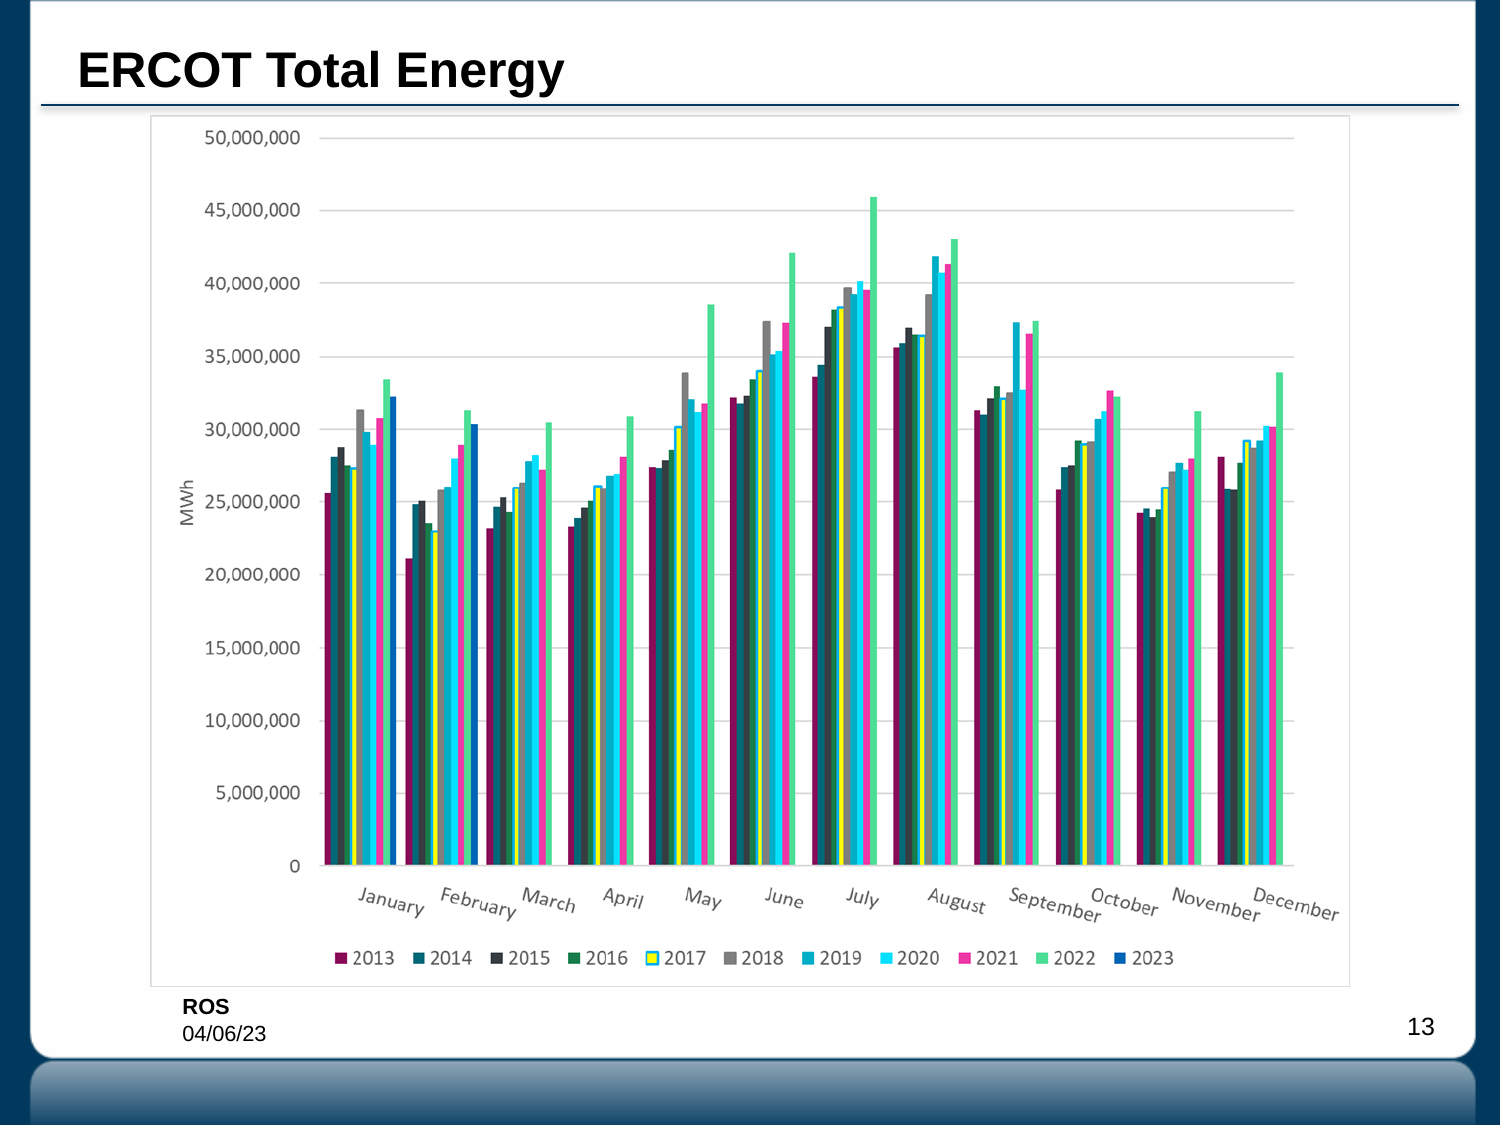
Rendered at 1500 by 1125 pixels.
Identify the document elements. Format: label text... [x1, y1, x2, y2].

title ERCOT Total Energy [62, 29, 1450, 106]
picture [0, 0, 1500, 1125]
